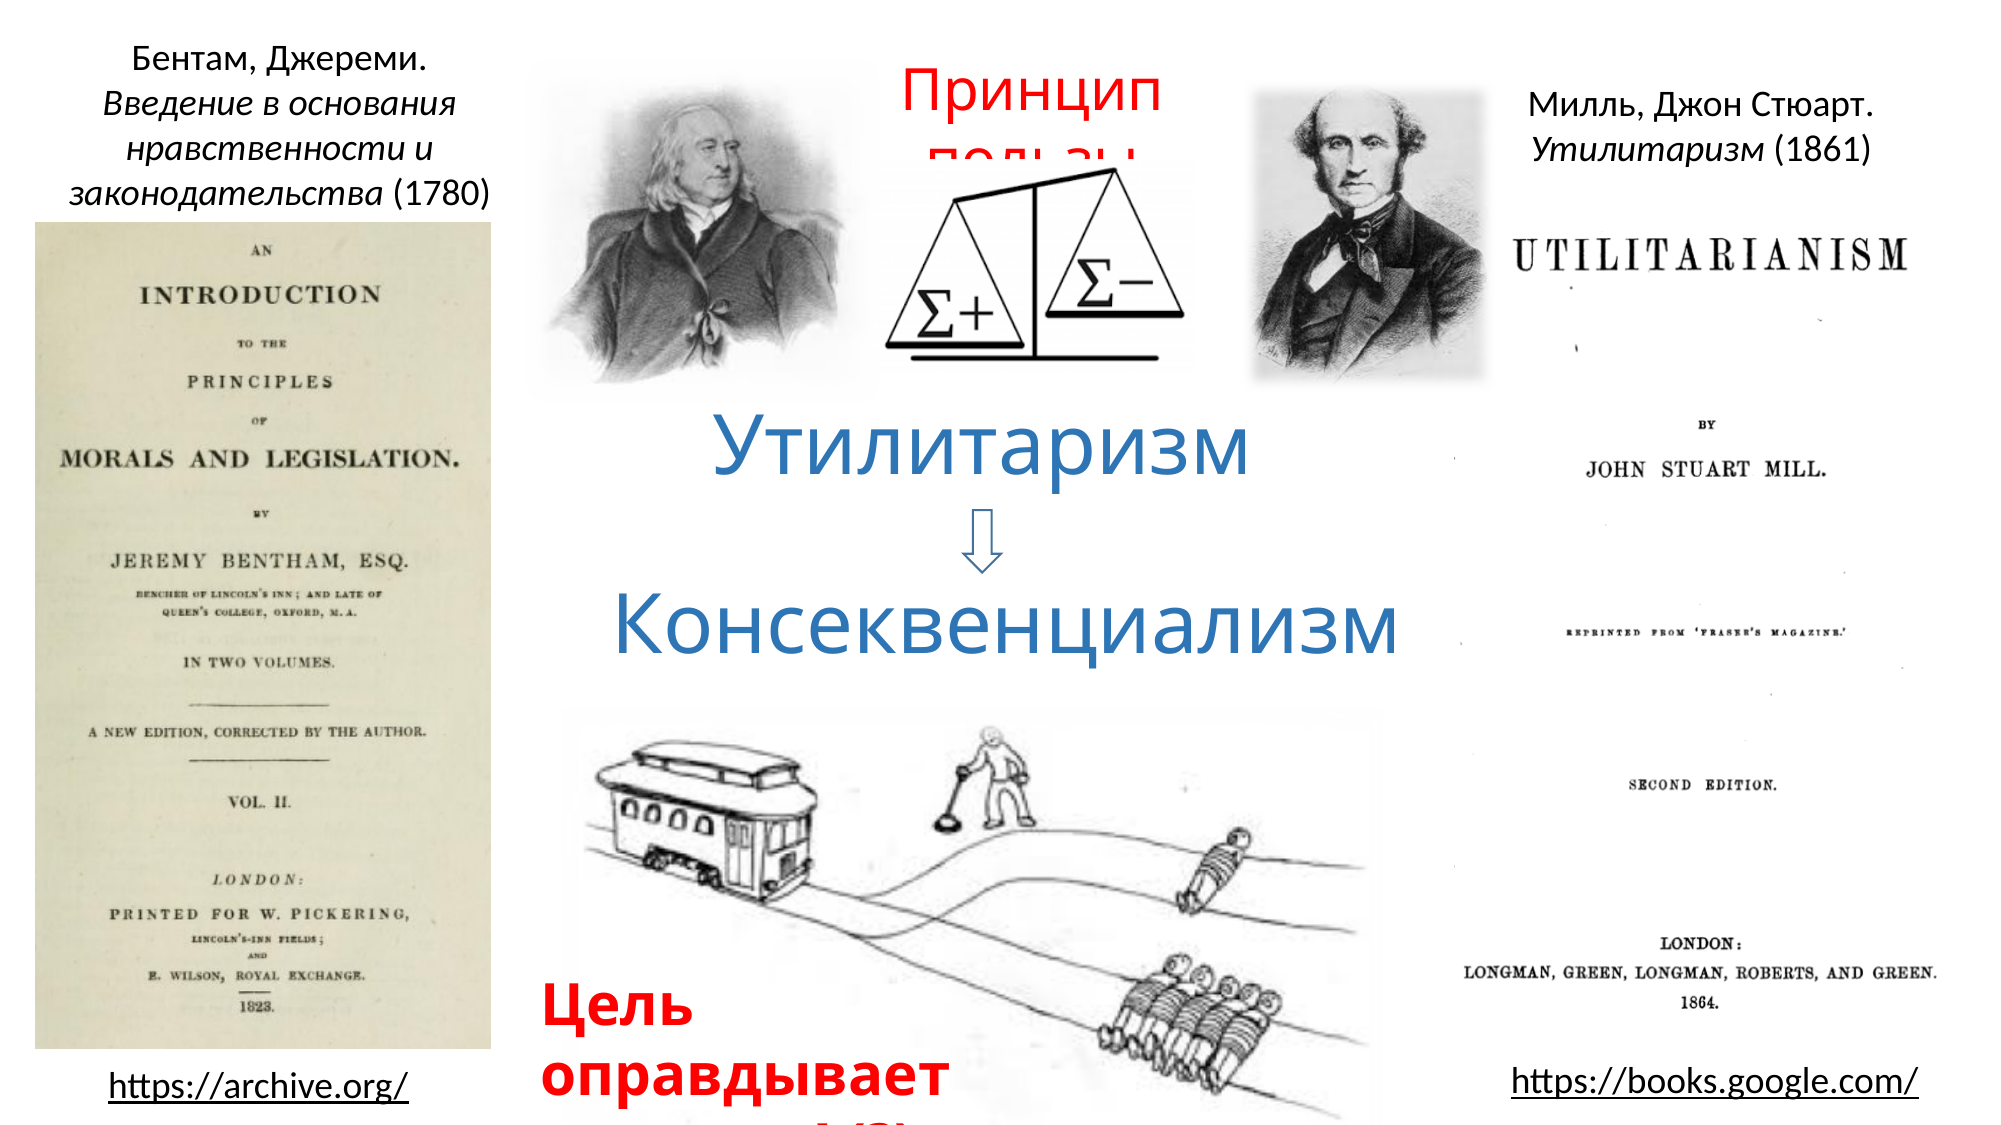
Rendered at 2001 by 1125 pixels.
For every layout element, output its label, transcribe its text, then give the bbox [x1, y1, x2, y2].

text_box Консеквенциализм [596, 558, 1454, 696]
text_box Принцип пользы [836, 44, 1228, 200]
text_box https://books.google.com/ [1495, 1048, 1948, 1109]
text_box [960, 509, 1004, 575]
text_box Милль, Джон Стюарт. Утилитаризм (1861) [1512, 71, 1890, 176]
picture [562, 707, 1383, 1125]
picture [1454, 231, 1949, 1014]
text_box Бентам, Джереми. Введение в основания нравственности и законодательства (1780) [52, 25, 507, 221]
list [1242, 79, 1496, 392]
picture [524, 58, 1195, 404]
text_box https://archive.org/ [93, 1053, 433, 1114]
picture [35, 222, 491, 1049]
title Утилитаризм [697, 378, 1354, 517]
text_box Цель оправдывает средства! (?) [526, 959, 562, 1125]
